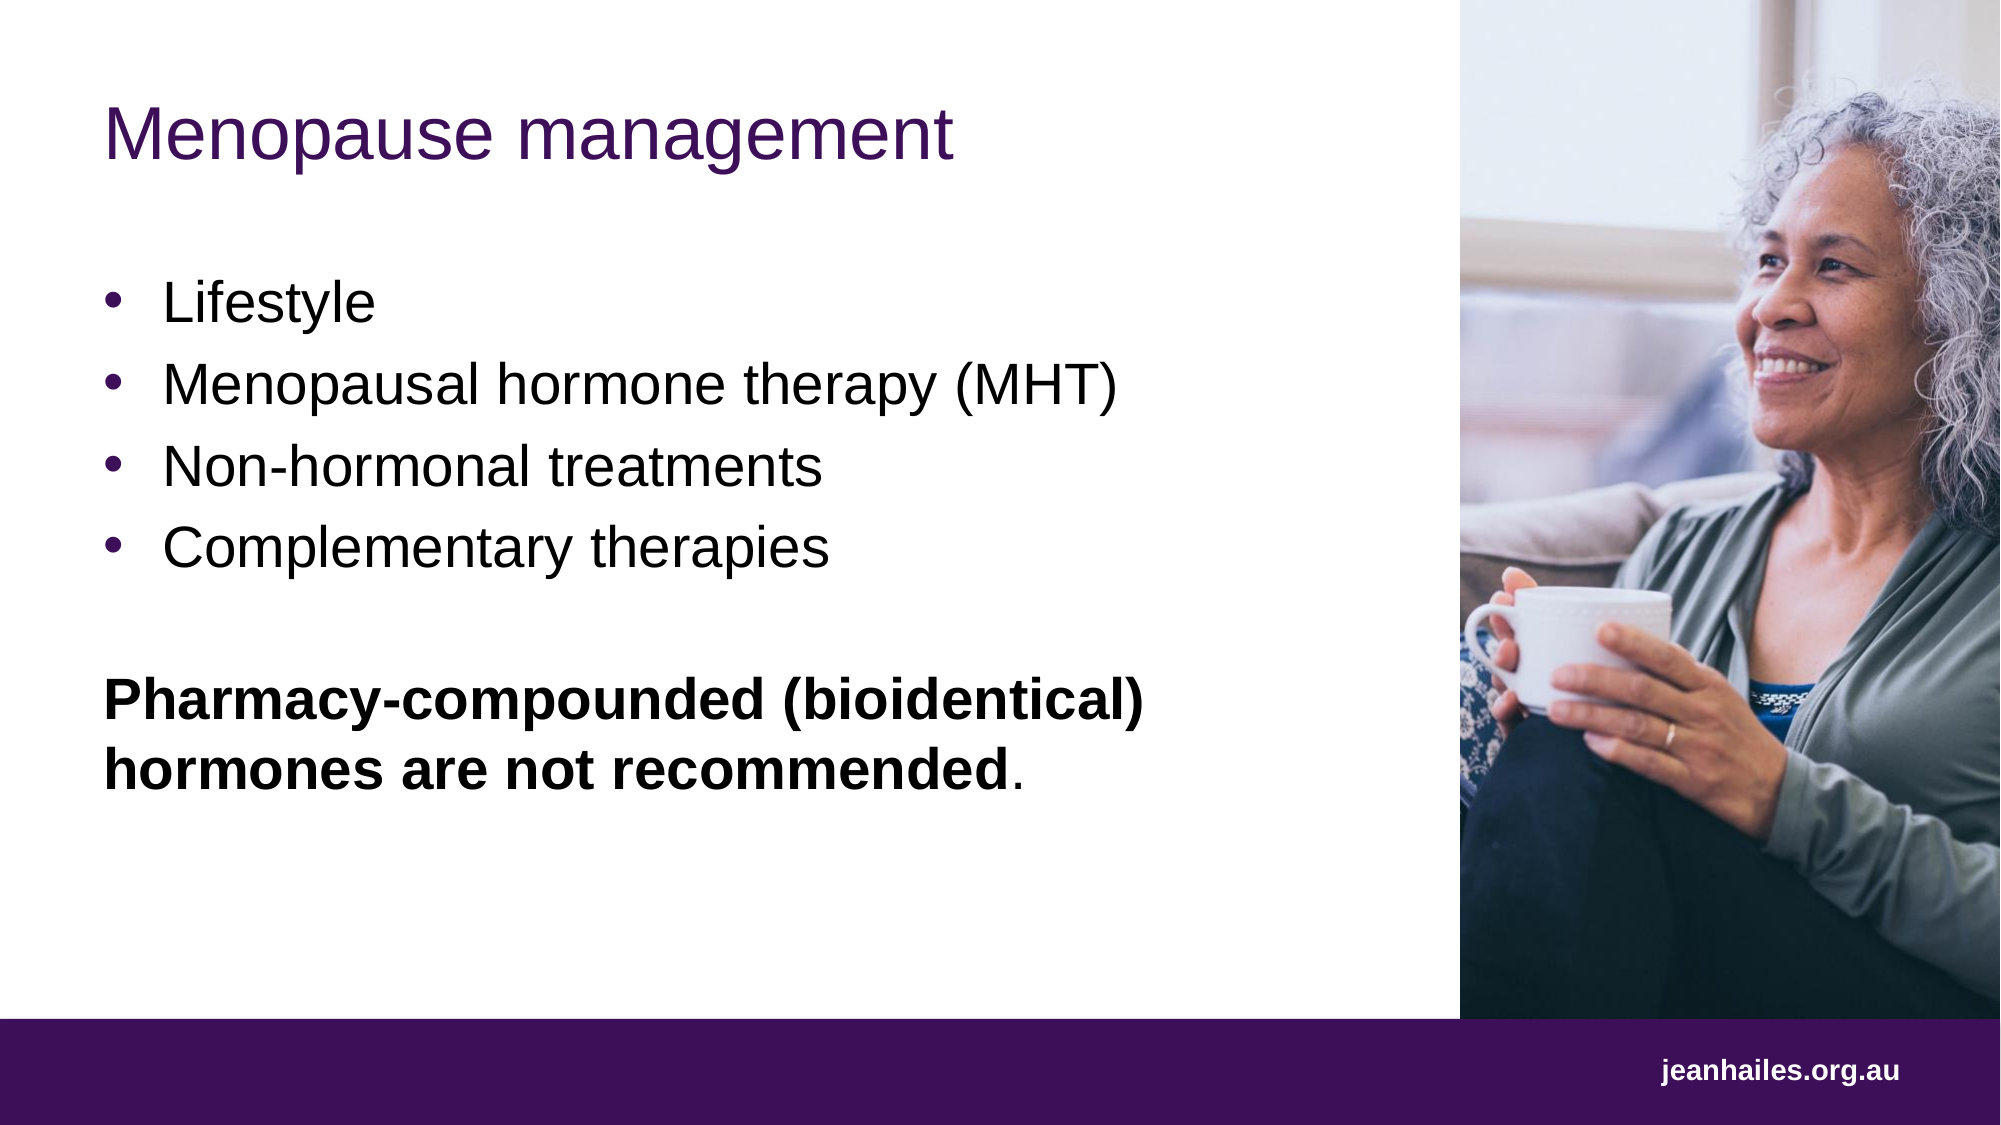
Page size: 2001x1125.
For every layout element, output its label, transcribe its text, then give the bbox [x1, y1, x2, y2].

list Lifestyle Menopausal hormone therapy (MHT) Non-hormonal treatments Complementary therapies Pharmacy-compounded (bioidentical) hormones are not recommended. [103, 257, 1358, 955]
picture [1460, 0, 2000, 1019]
title Menopause management [103, 77, 1358, 238]
